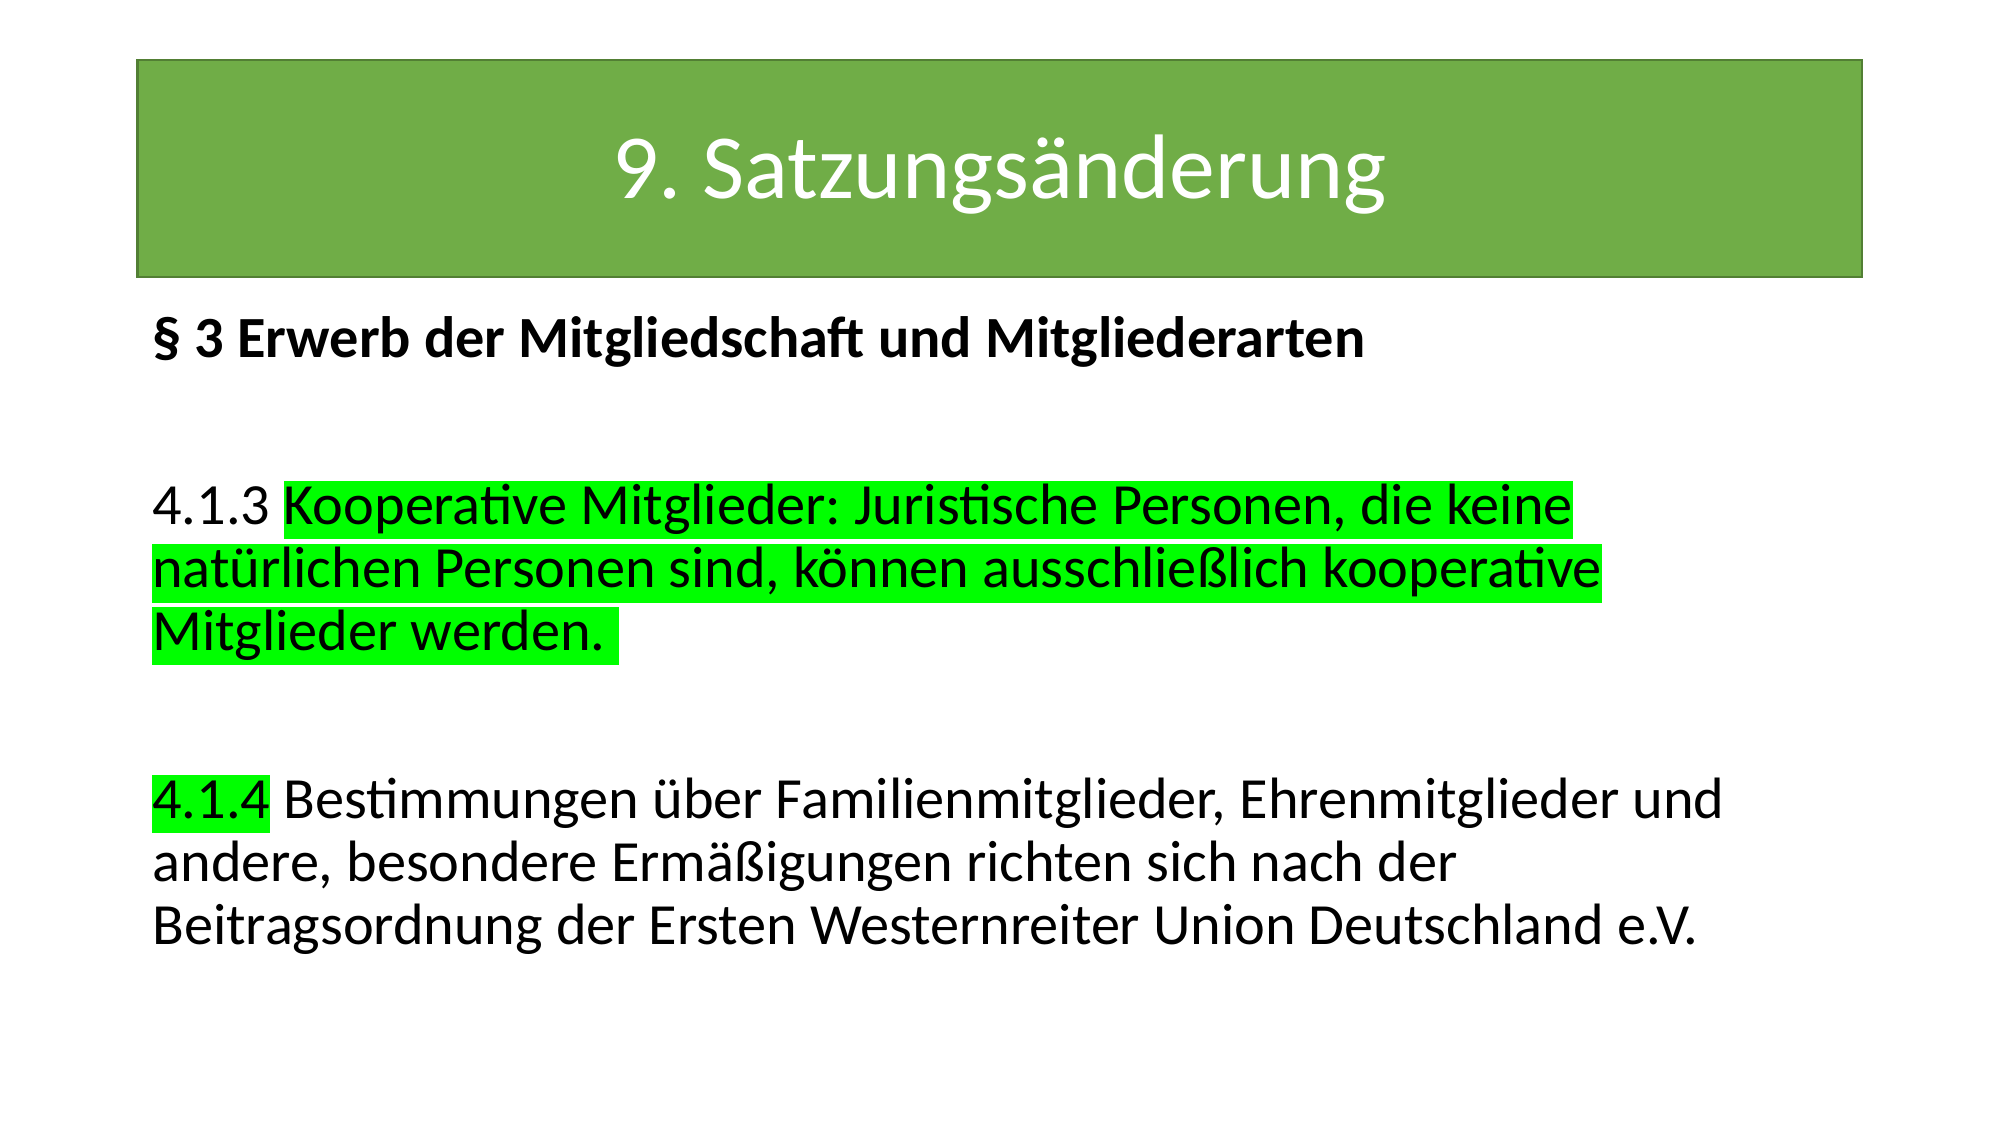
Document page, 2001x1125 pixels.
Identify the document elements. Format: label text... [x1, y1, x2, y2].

list § 3 Erwerb der Mitgliedschaft und Mitgliederarten 4.1.3 Kooperative Mitglieder: Juristische Personen, die keine natürlichen Personen sind, können ausschließlich kooperative Mitglieder werden. 4.1.4 Bestimmungen über Familienmitglieder, Ehrenmitglieder und andere, besondere Ermäßigungen richten sich nach der Beitragsordnung der Ersten Westernreiter Union Deutschland e.V. [137, 299, 1863, 1014]
title 9. Satzungsänderung [136, 59, 1863, 278]
